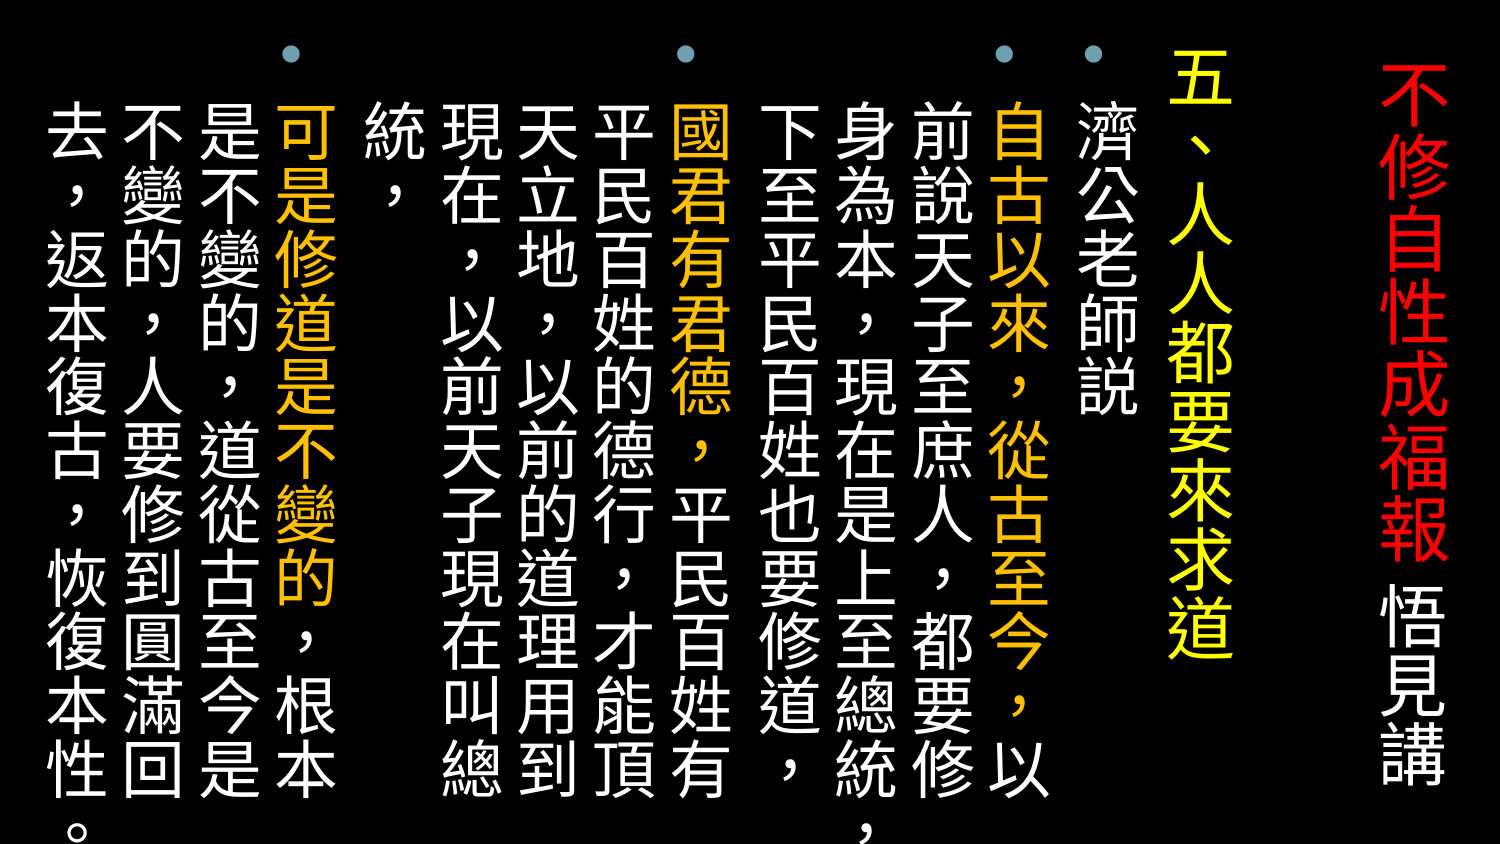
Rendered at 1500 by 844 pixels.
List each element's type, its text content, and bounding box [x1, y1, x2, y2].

list 五、人人都要來求道 濟公老師説 自古以來，從古至今，以前說天子至庶人，都要修身為本，現在是上至總統，下至平民百姓也要修道， 國君有君德，平民百姓有平民百姓的德行，才能頂天立地，以前的道理用到現在，以前天子現在叫總統， 可是修道是不變的，根本是不變的，道從古至今是不變的，人要修到圓滿回去，返本復古，恢復本性。 [29, 21, 1353, 825]
title 不修自性成福報 悟見講 [1353, 27, 1473, 820]
